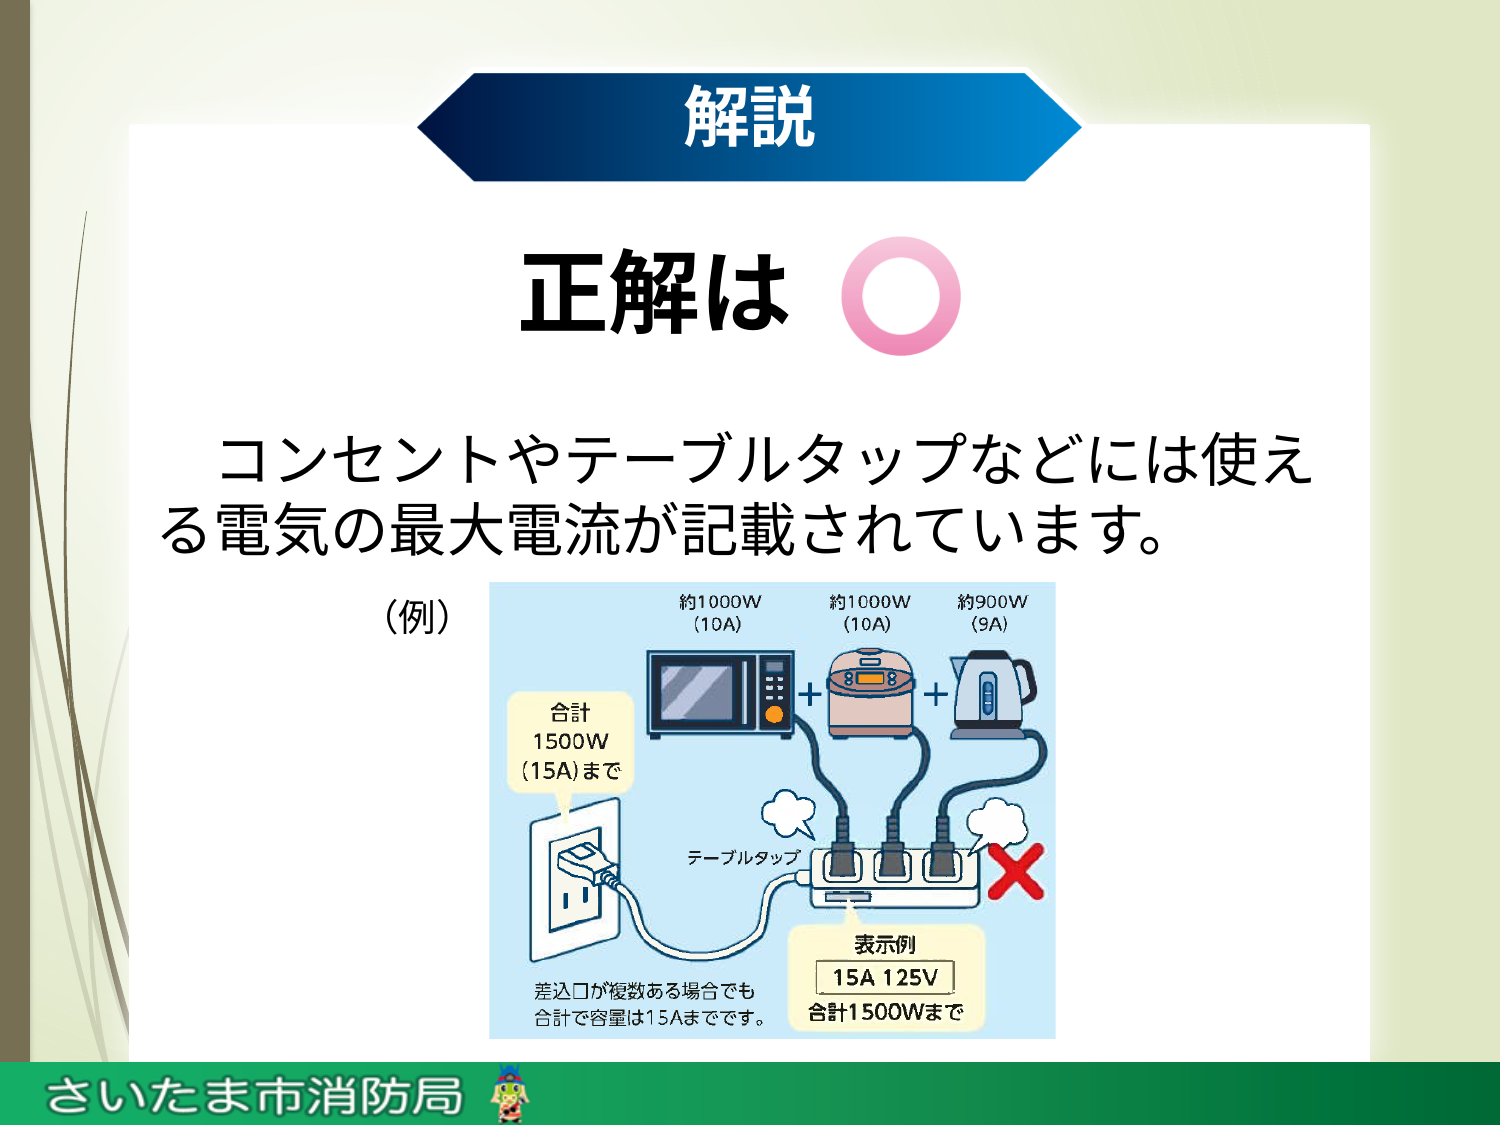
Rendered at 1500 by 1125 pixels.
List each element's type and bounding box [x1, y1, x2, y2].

picture [0, 1062, 1500, 1125]
picture [489, 582, 1056, 1039]
text_box [129, 67, 1370, 1061]
